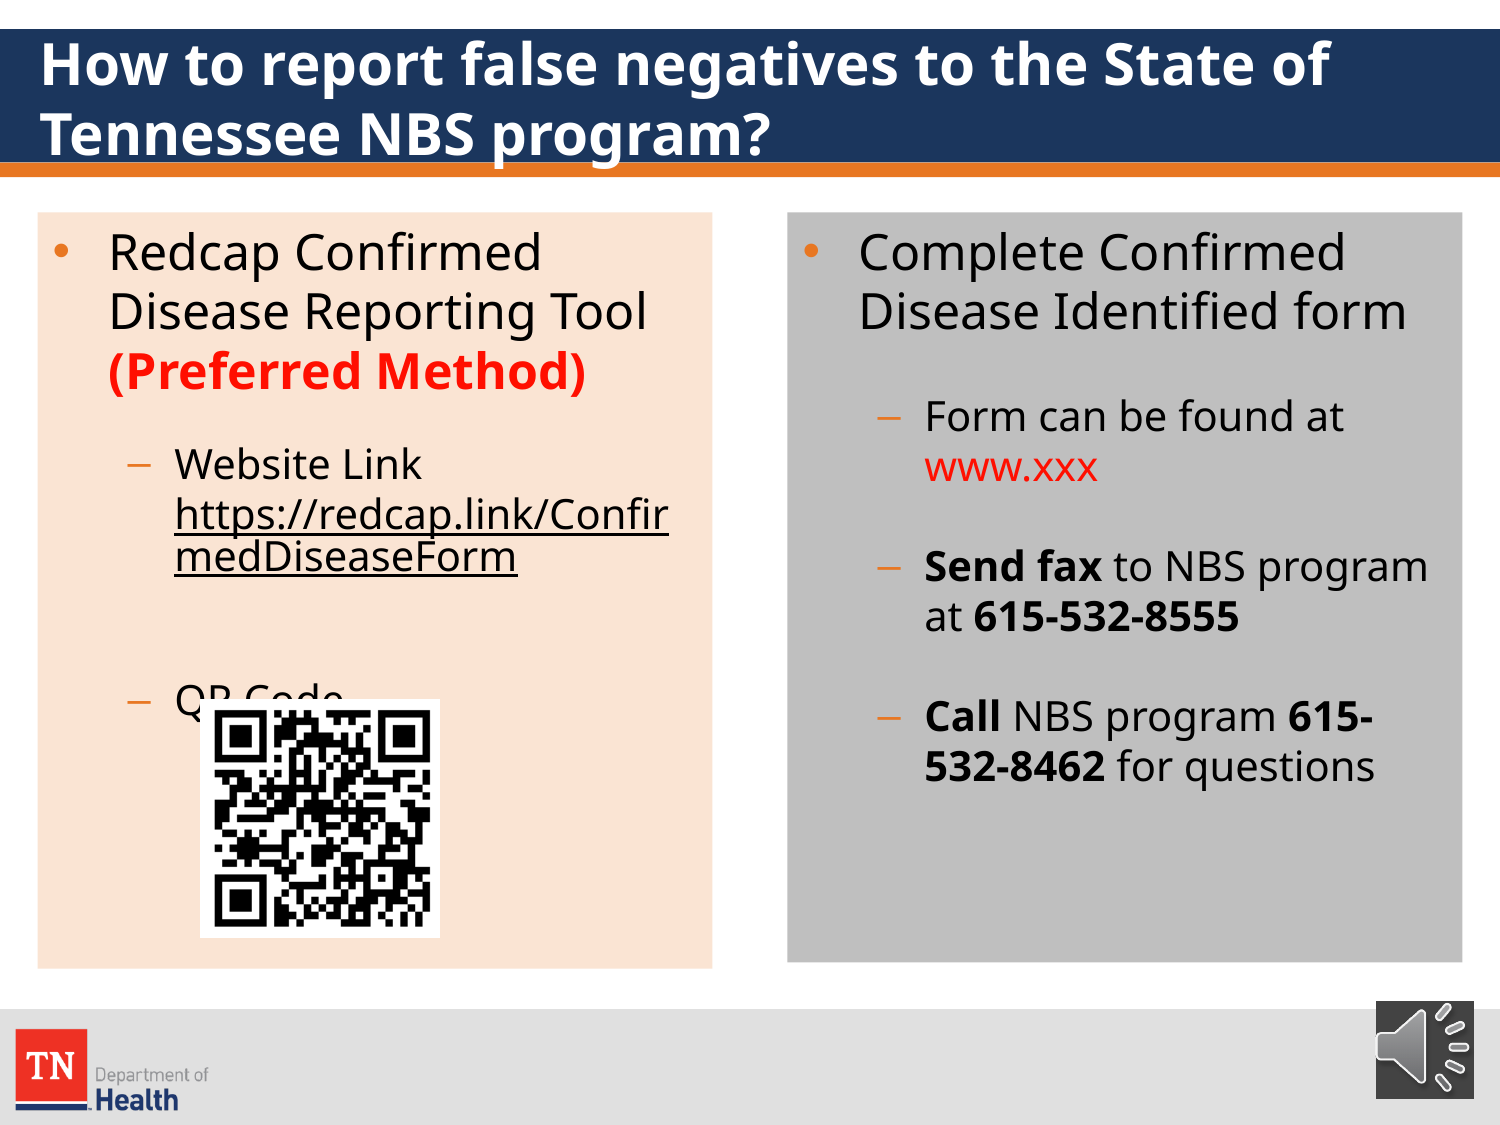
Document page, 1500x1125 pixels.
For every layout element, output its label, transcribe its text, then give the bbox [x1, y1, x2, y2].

text_box Complete Confirmed Disease Identified form Form can be found at www.xxx Send fax to NBS program at 615-532-8555 Call NBS program 615-532-8462 for questions [787, 212, 1463, 963]
picture [1, 1009, 222, 1125]
title How to report false negatives to the State of Tennessee NBS program? [24, 29, 1475, 165]
picture [199, 699, 441, 938]
list Redcap Confirmed Disease Reporting Tool (Preferred Method) Website Link https://redcap.link/ConfirmedDiseaseForm QR Code [37, 212, 713, 969]
picture [1374, 999, 1476, 1101]
